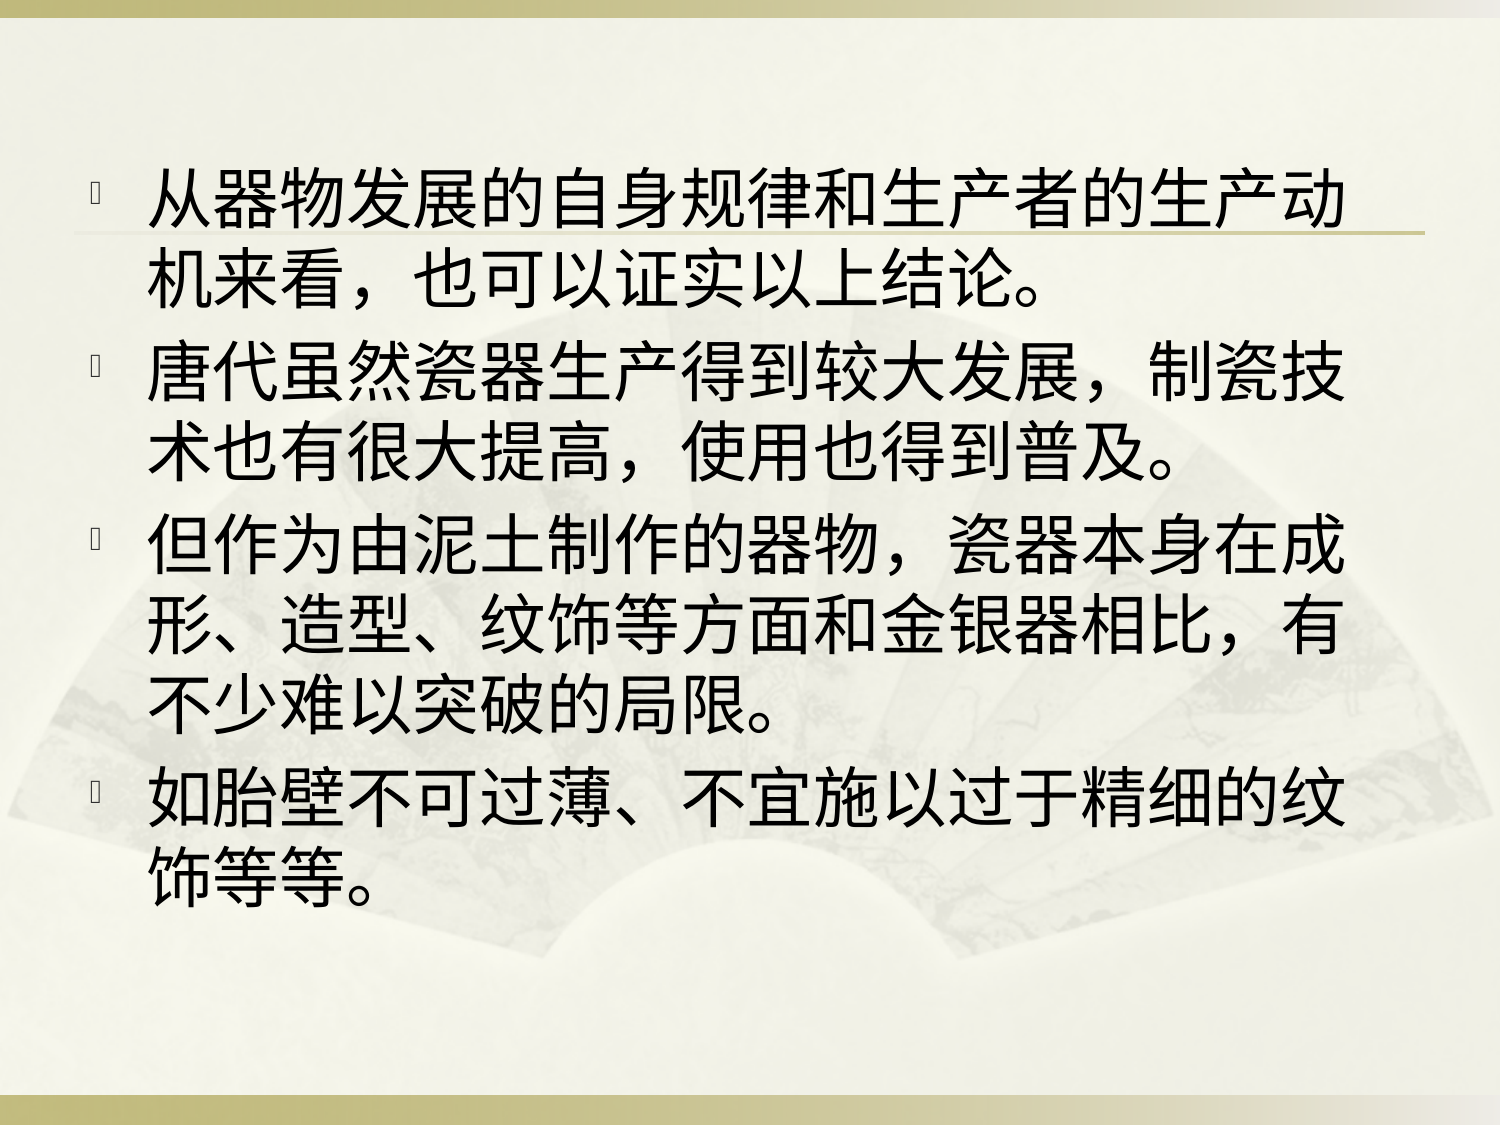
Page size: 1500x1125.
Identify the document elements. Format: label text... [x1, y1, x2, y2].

list 从器物发展的自身规律和生产者的生产动机来看，也可以证实以上结论。 唐代虽然瓷器生产得到较大发展，制瓷技术也有很大提高，使用也得到普及。 但作为由泥土制作的器物，瓷器本身在成形、造型、纹饰等方面和金银器相比，有不少难以突破的局限。 如胎壁不可过薄、不宜施以过于精细的纹饰等等。 [75, 149, 1425, 1032]
